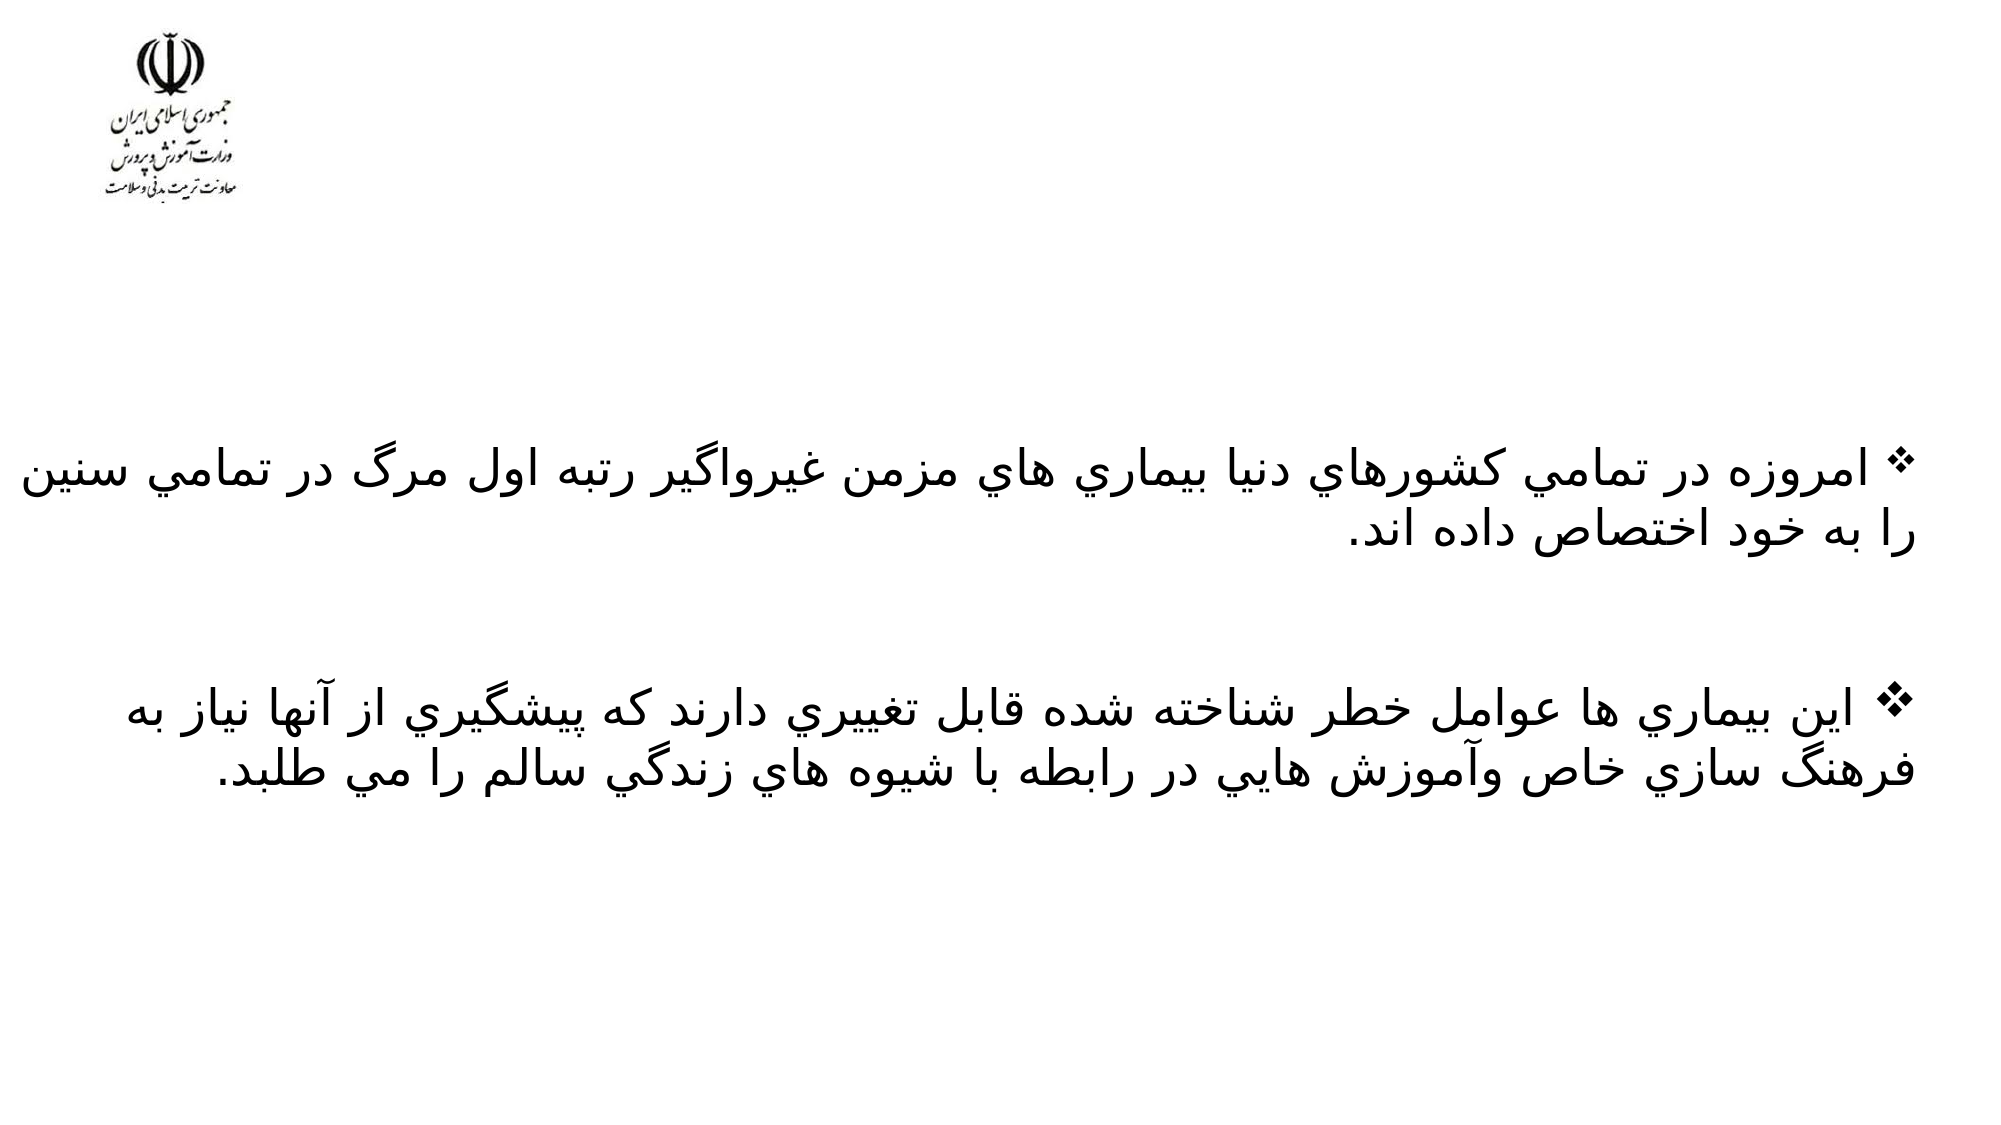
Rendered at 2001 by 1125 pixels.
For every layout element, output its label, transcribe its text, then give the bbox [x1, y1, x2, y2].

text_box امروزه در تمامي كشورهاي دنيا بيماري هاي مزمن غيرواگير رتبه اول مرگ در تمامي سنين را به خود اختصاص داده اند. اين بيماري ها عوامل خطر شناخته شده قابل تغييري دارند كه پيشگيري از آنها نياز به فرهنگ سازي خاص وآموزش هايي در رابطه با شيوه هاي زندگي سالم را مي طلبد. [0, 382, 1934, 908]
picture [44, 20, 295, 204]
